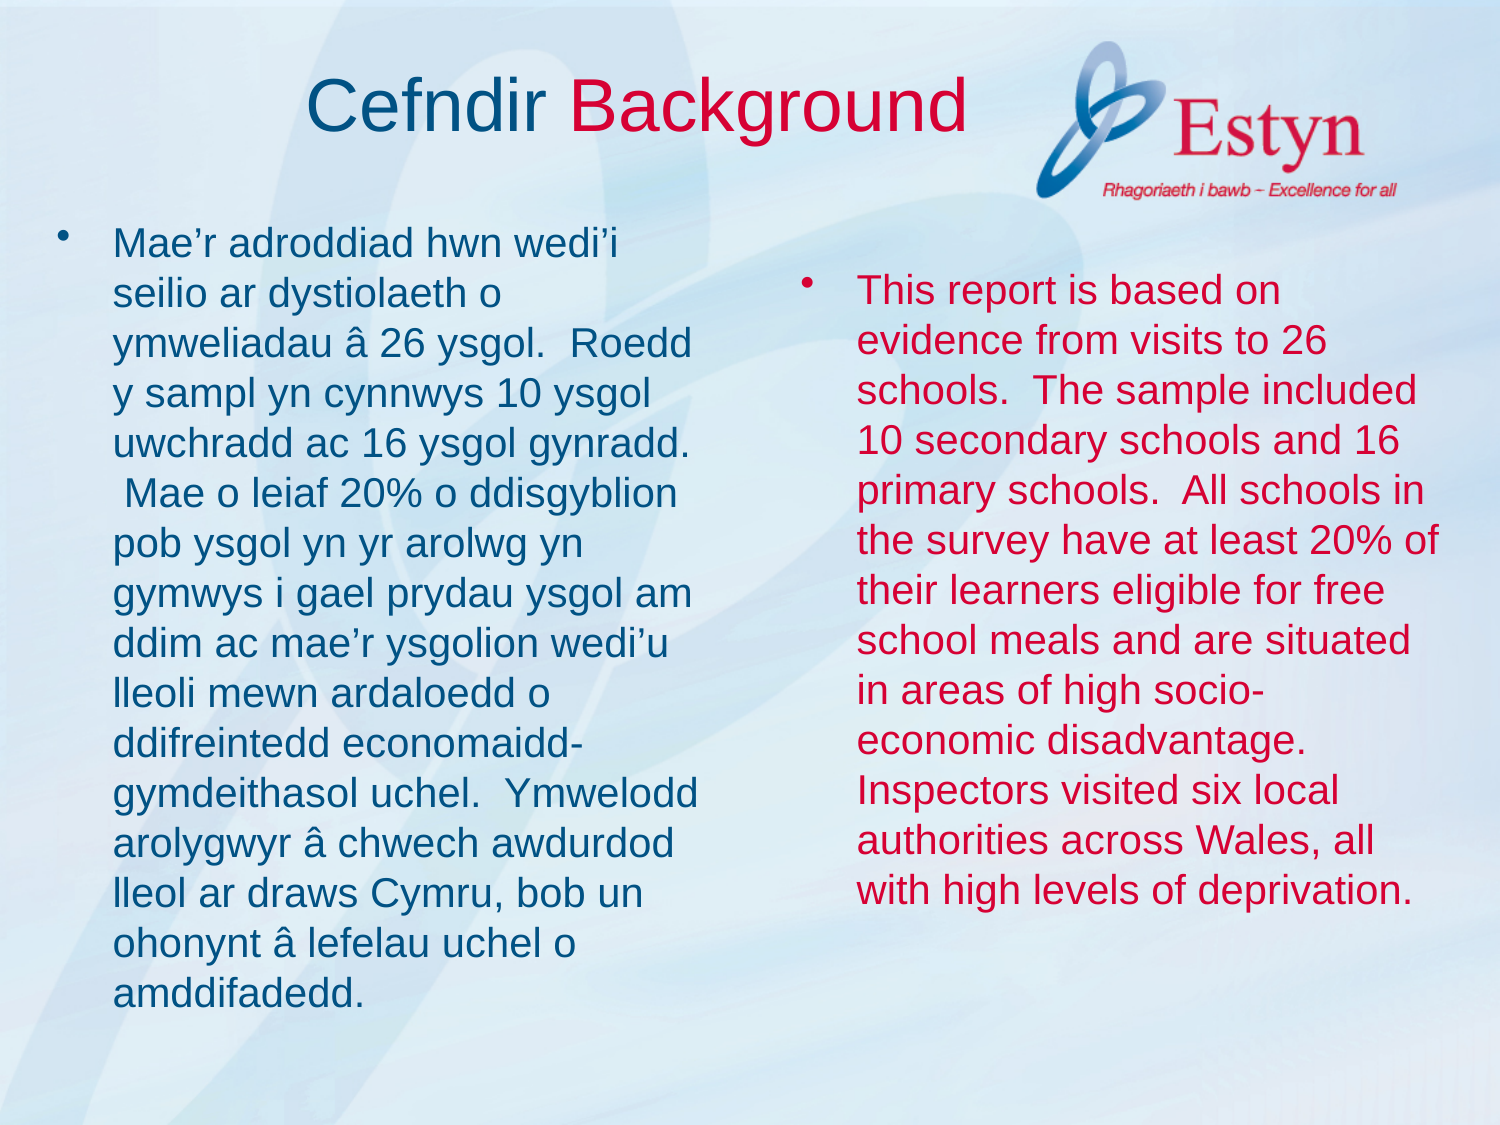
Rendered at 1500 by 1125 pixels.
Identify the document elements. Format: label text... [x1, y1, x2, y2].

picture [0, 0, 1500, 1125]
list This report is based on evidence from visits to 26 schools. The sample included 10 secondary schools and 16 primary schools. All schools in the survey have at least 20% of their learners eligible for free school meals and are situated in areas of high socio-economic disadvantage. Inspectors visited six local authorities across Wales, all with high levels of deprivation. [785, 255, 1460, 1125]
list Mae’r adroddiad hwn wedi’i seilio ar dystiolaeth o ymweliadau â 26 ysgol. Roedd y sampl yn cynnwys 10 ysgol uwchradd ac 16 ysgol gynradd. Mae o leiaf 20% o ddisgyblion pob ysgol yn yr arolwg yn gymwys i gael prydau ysgol am ddim ac mae’r ysgolion wedi’u lleoli mewn ardaloedd o ddifreintedd economaidd-gymdeithasol uchel. Ymwelodd arolygwyr â chwech awdurdod lleol ar draws Cymru, bob un ohonynt â lefelau uchel o amddifadedd. [40, 207, 715, 1083]
title Cefndir Background [0, 30, 1276, 173]
